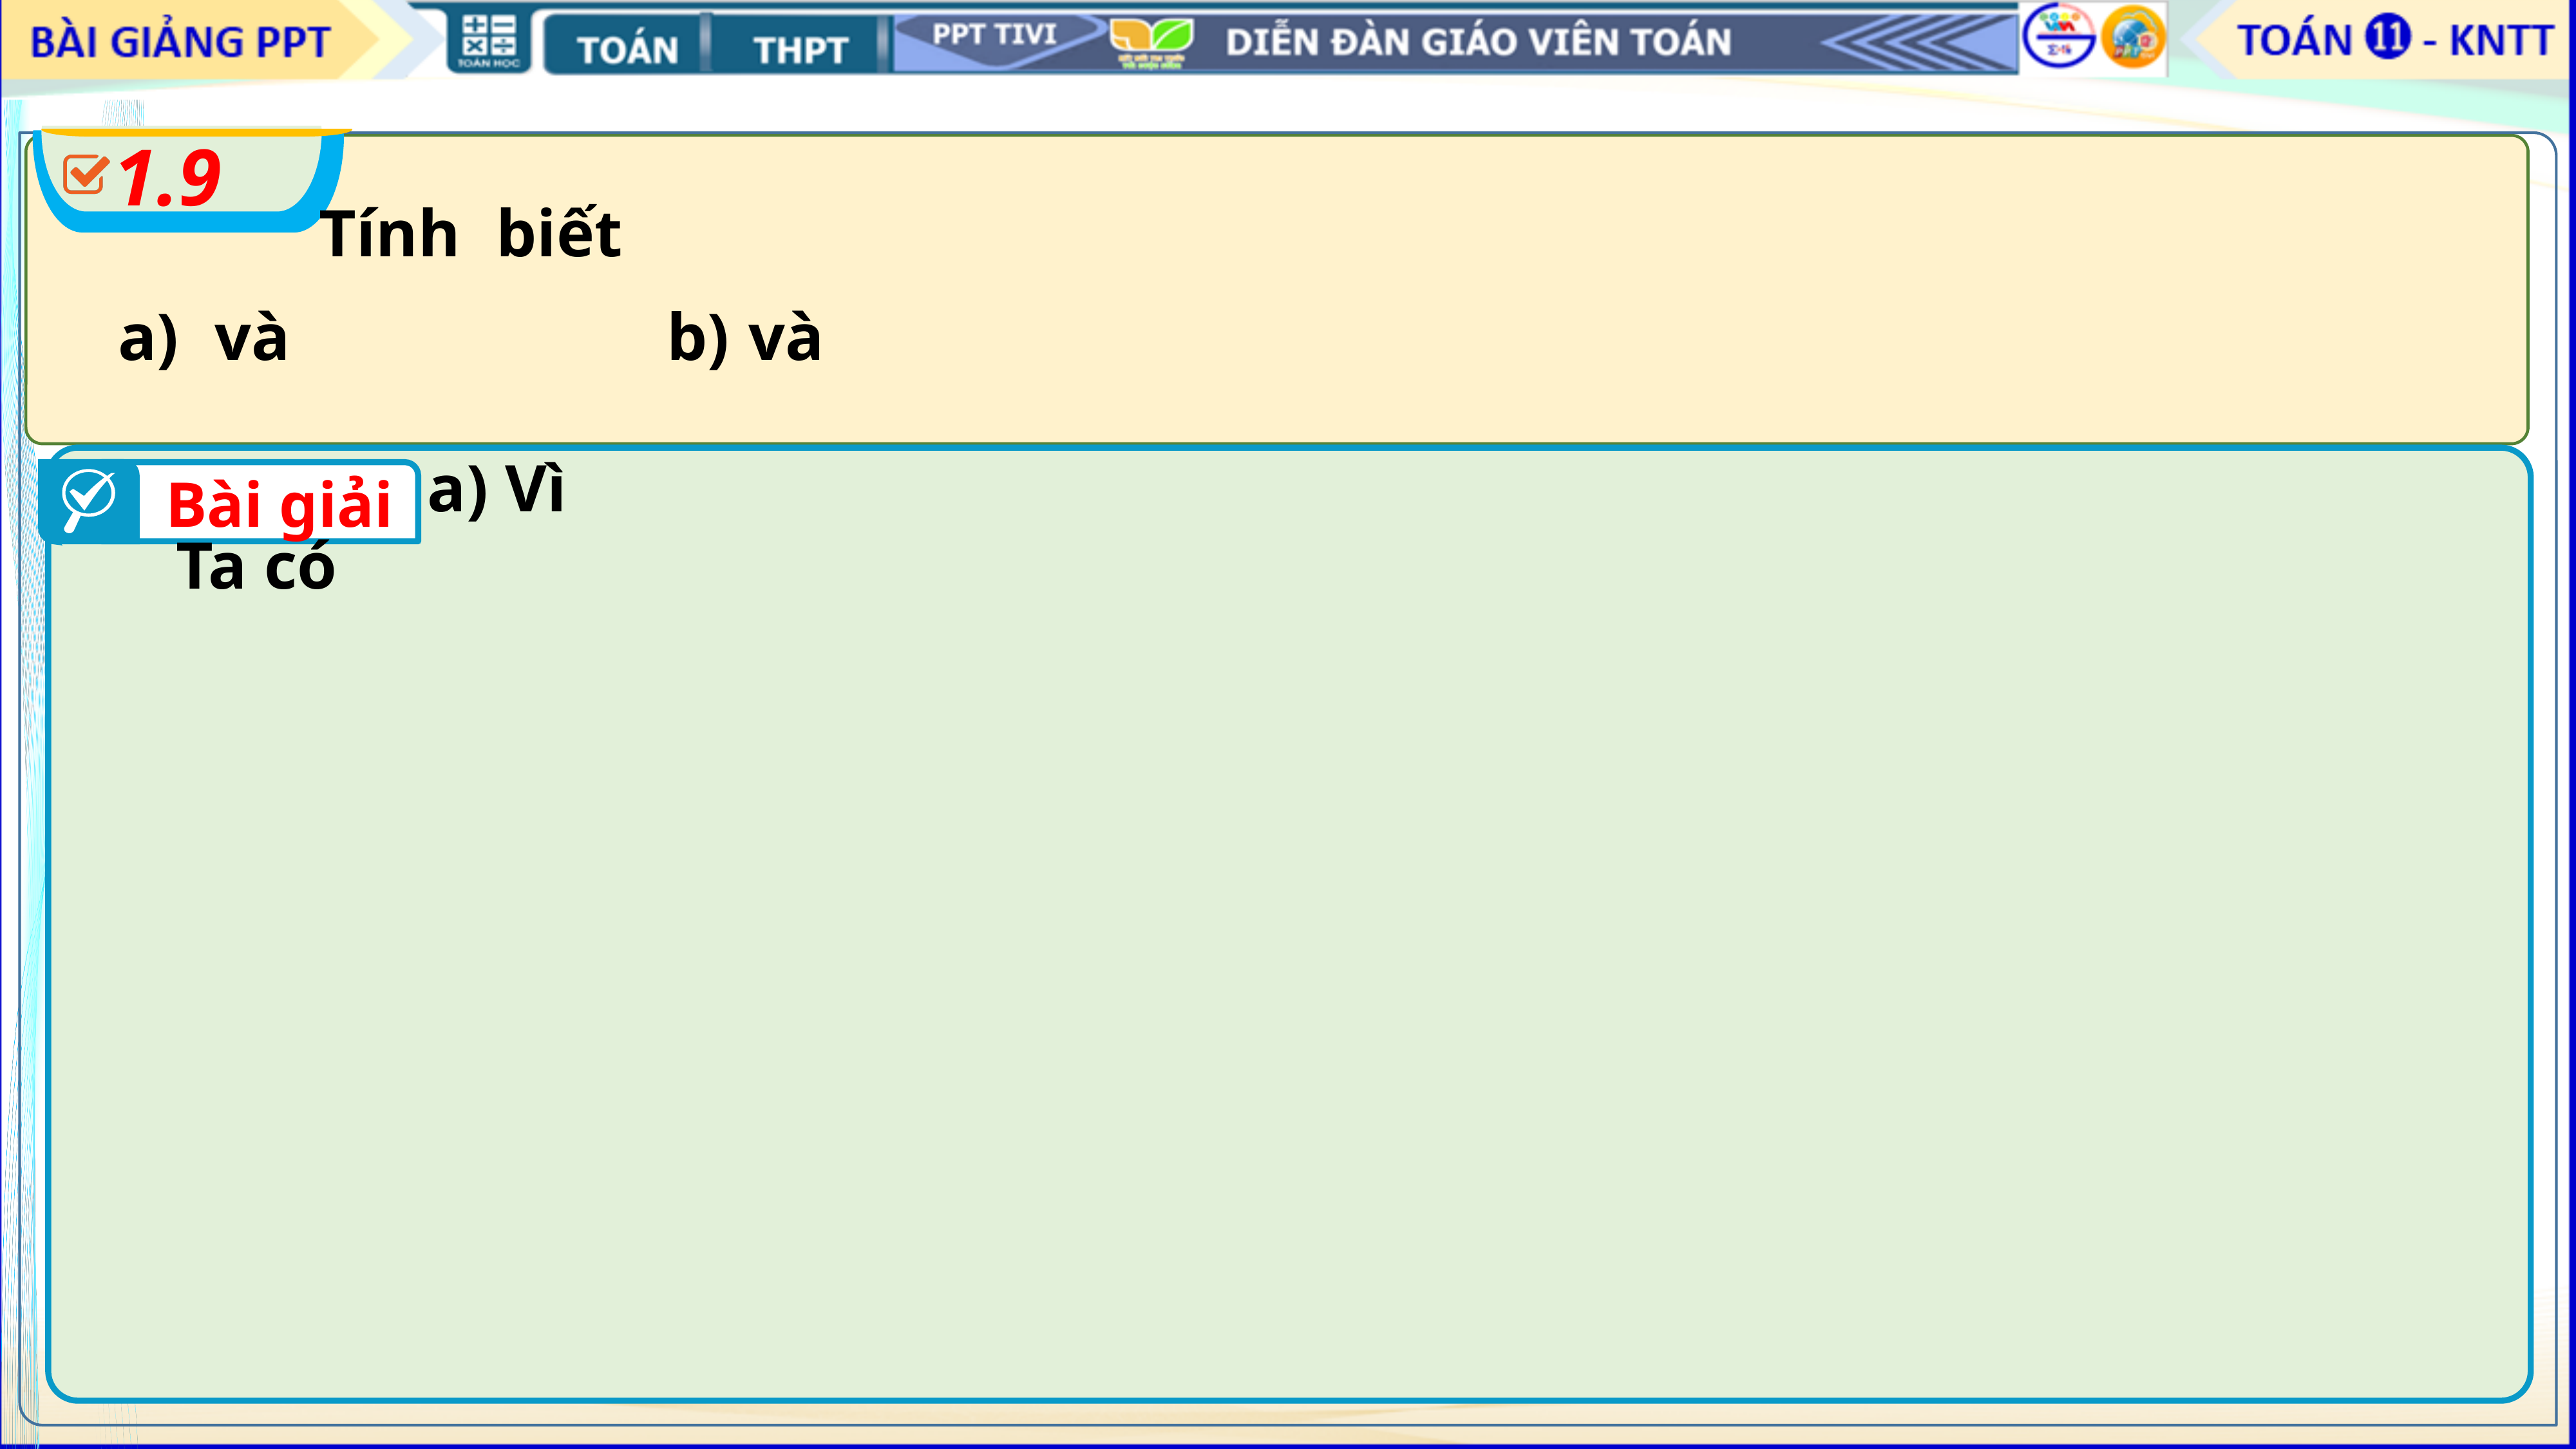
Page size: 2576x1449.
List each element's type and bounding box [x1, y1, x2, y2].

picture [0, 0, 2576, 1449]
text_box [41, 460, 419, 545]
text_box [19, 122, 2557, 1426]
